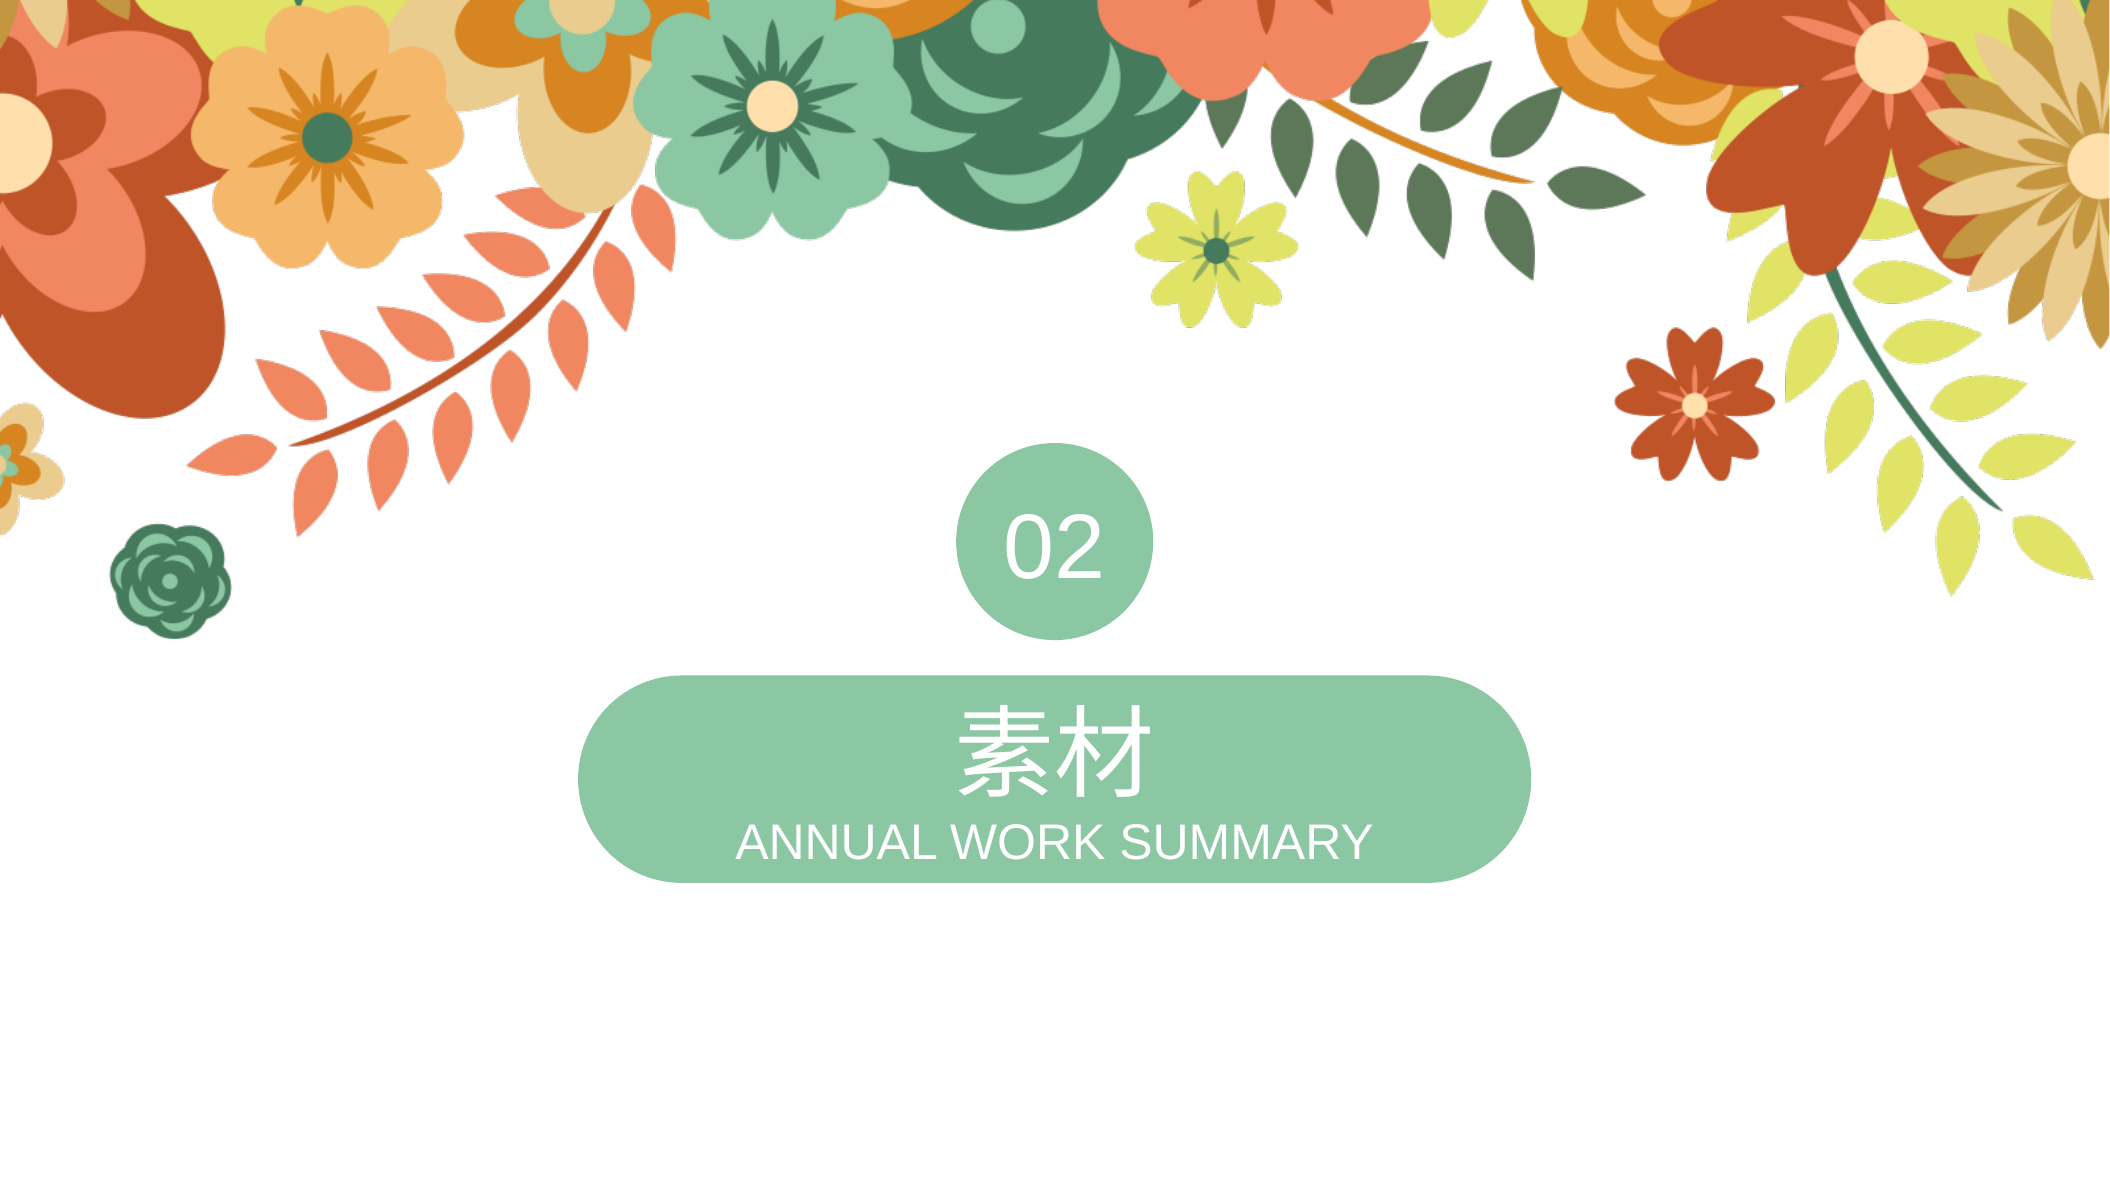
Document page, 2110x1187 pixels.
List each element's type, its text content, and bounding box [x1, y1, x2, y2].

text_box [577, 674, 1533, 884]
text_box 02 [955, 441, 1155, 642]
text_box [0, 0, 2110, 1187]
